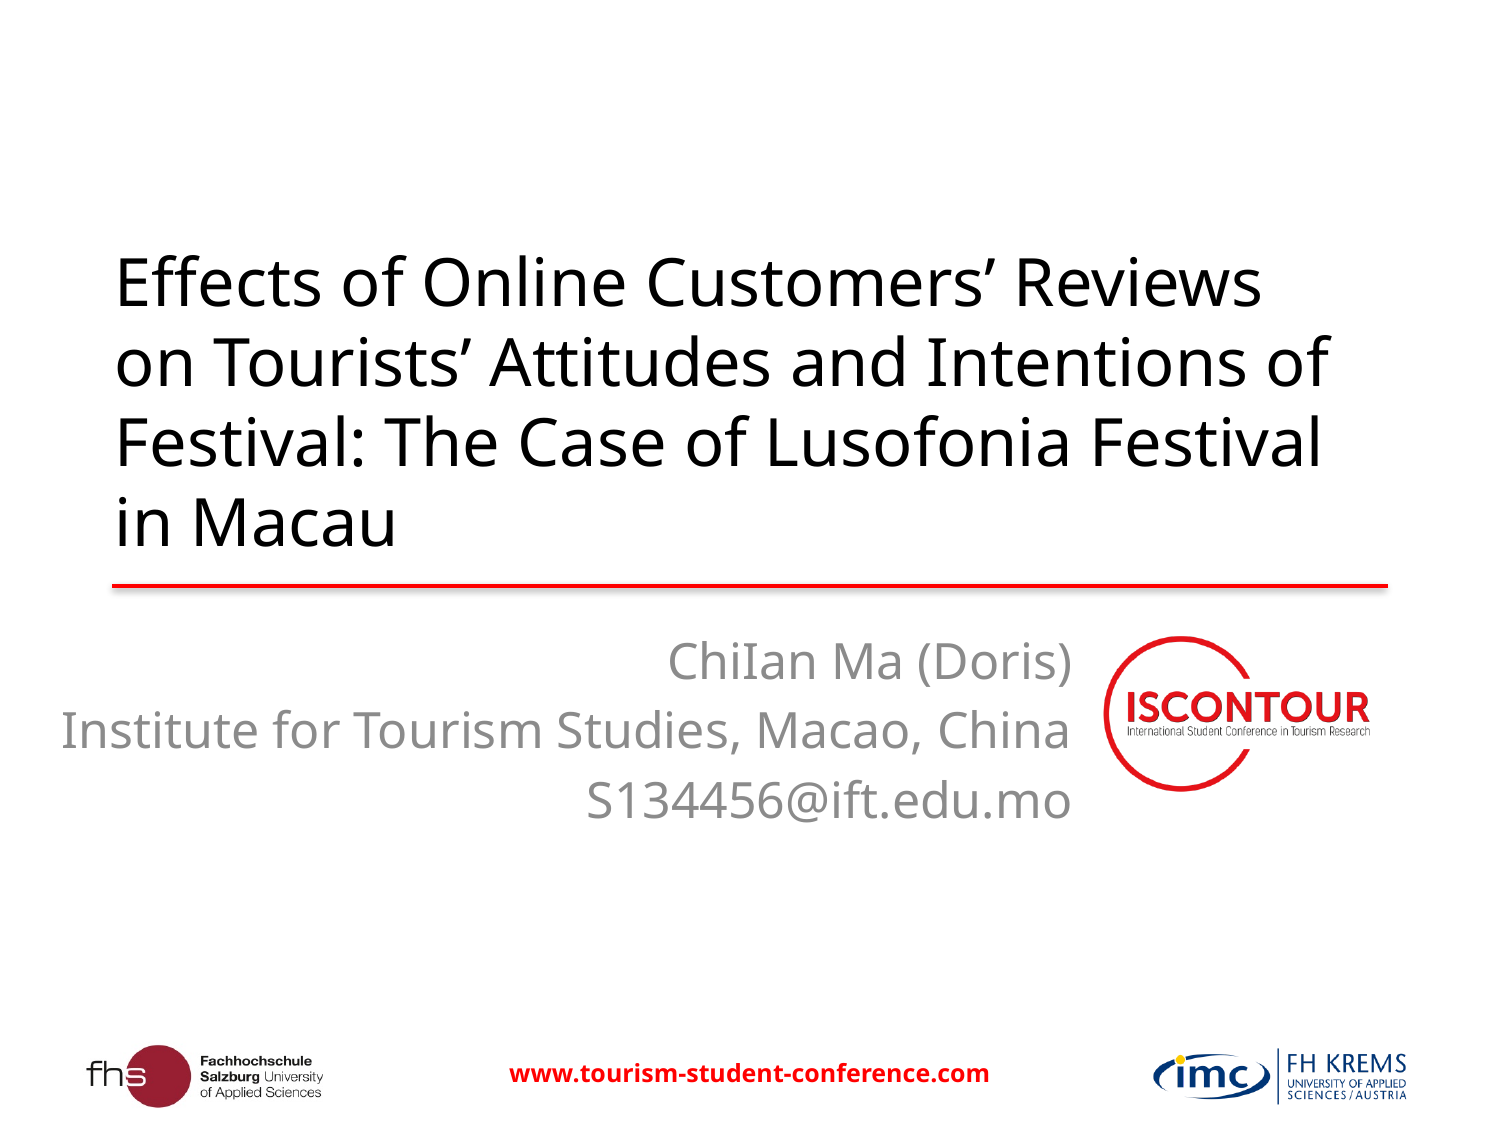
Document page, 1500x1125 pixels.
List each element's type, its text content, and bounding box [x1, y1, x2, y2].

subtitle ChiIan Ma (Doris) Institute for Tourism Studies, Macao, China S134456@ift.edu.mo [0, 621, 1088, 909]
title Effects of Online Customers’ Reviews on Tourists’ Attitudes and Intentions of Festival: The Case of Lusofonia Festival in Macau [99, 212, 1376, 568]
picture [1151, 1046, 1408, 1106]
picture [76, 1030, 333, 1122]
picture [1057, 582, 1447, 843]
